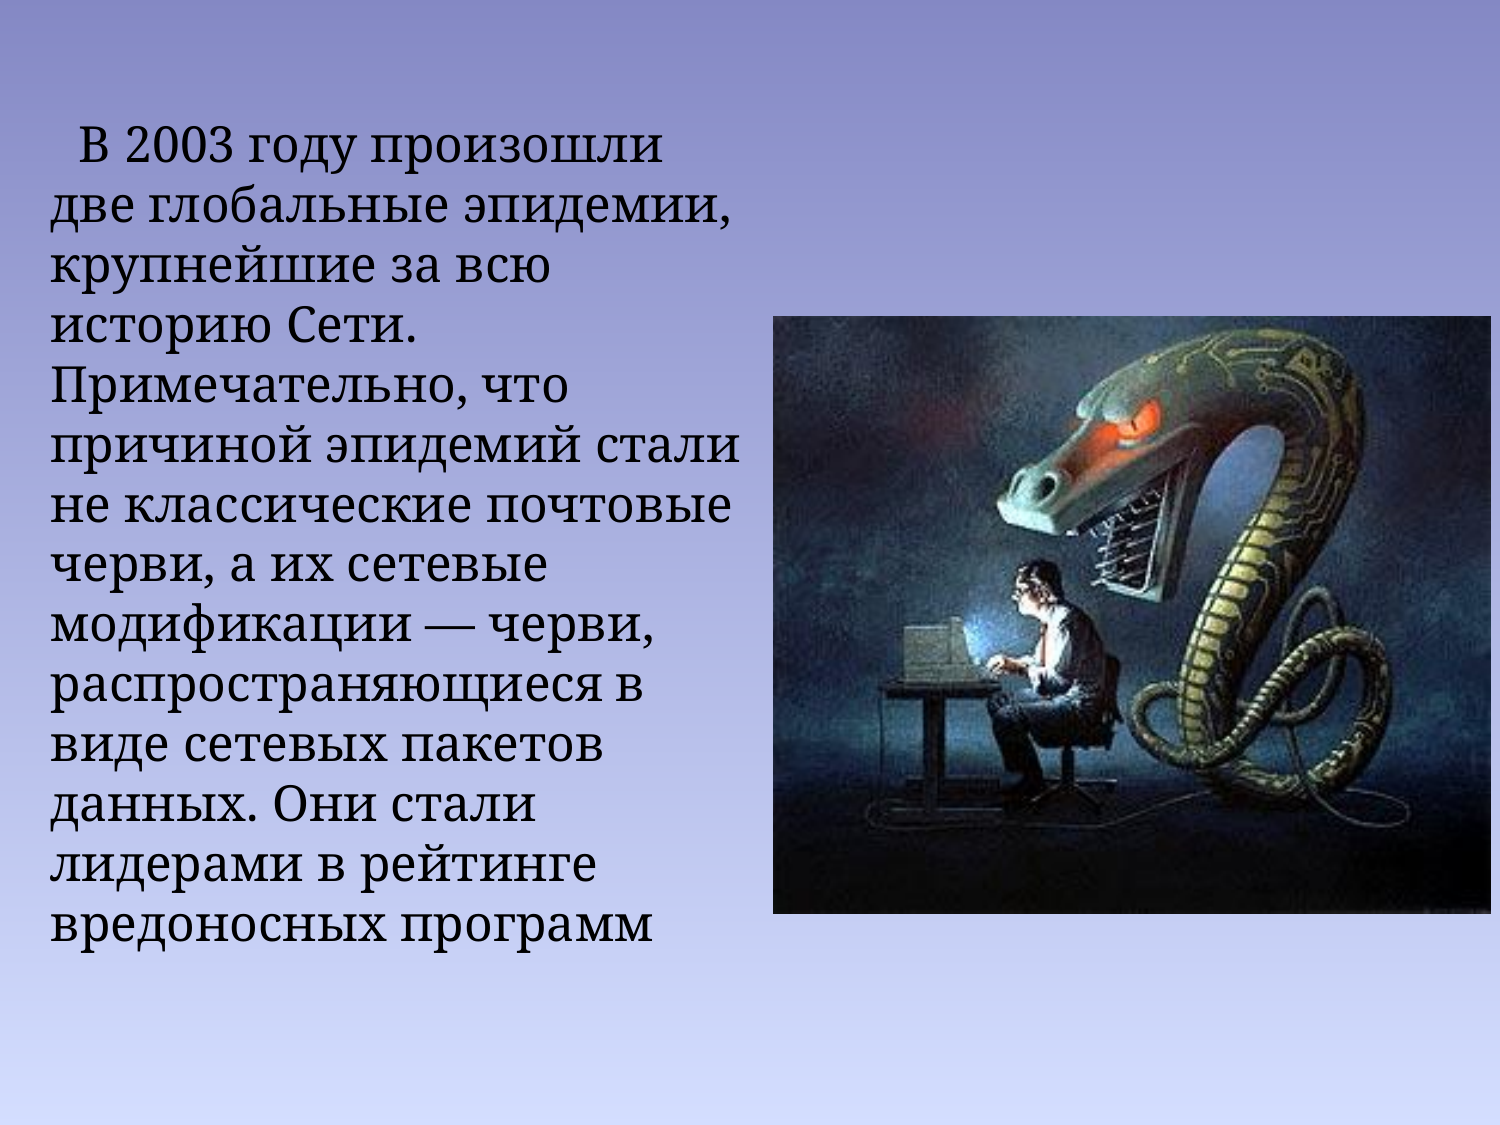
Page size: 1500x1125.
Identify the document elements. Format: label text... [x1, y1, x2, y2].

list В 2003 году произошли две глобальные эпидемии, крупнейшие за всю историю Сети. Примечательно, что причиной эпидемий стали не классические почтовые черви, а их сетевые модификации — черви, распространяющиеся в виде сетевых пакетов данных. Они стали лидерами в рейтинге вредоносных программ [35, 105, 762, 1008]
picture [773, 316, 1491, 914]
